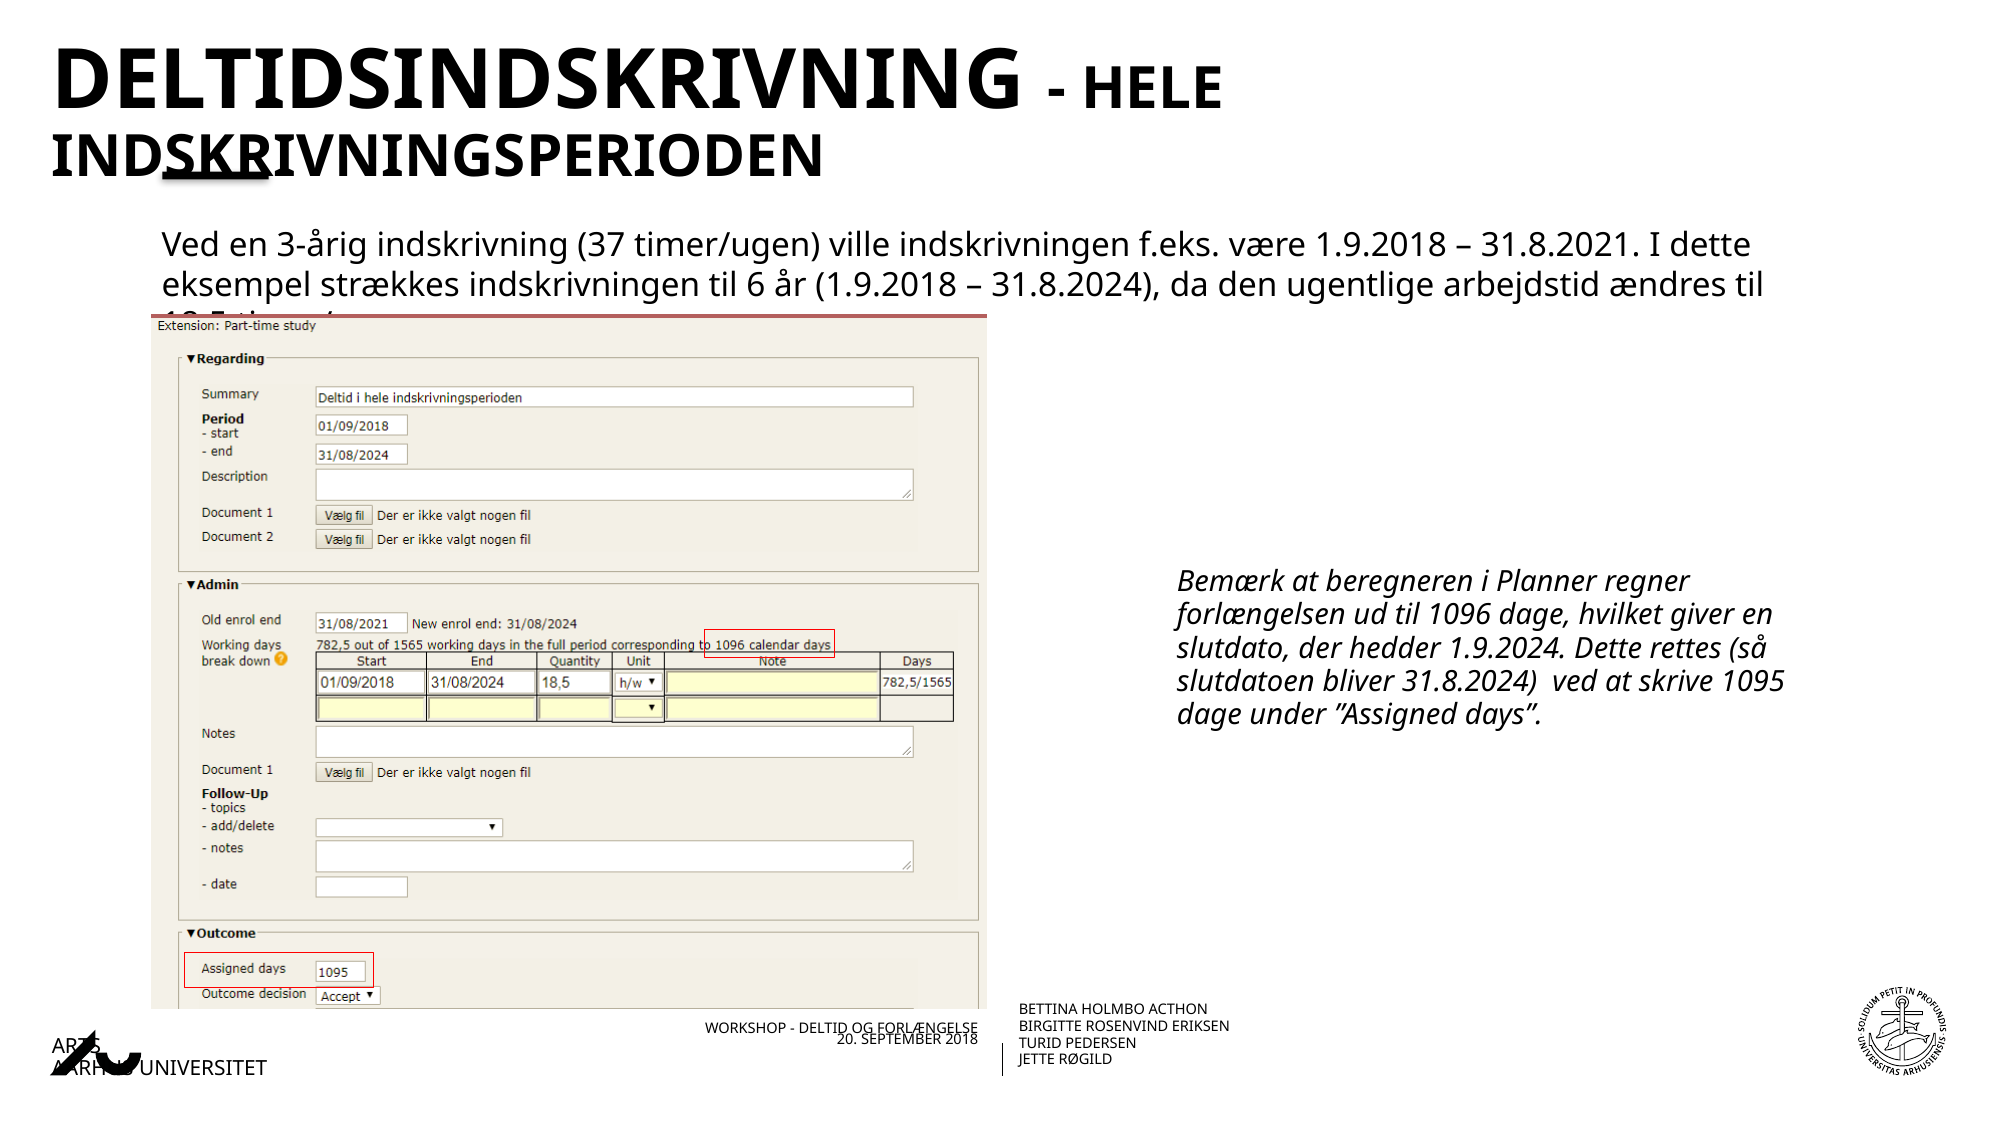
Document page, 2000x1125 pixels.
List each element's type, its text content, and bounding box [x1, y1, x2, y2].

title Deltidsindskrivning - hele indskrivningsperioden [51, 37, 1948, 162]
list Ved en 3-årig indskrivning (37 timer/ugen) ville indskrivningen f.eks. være 1.9.2018 – 31.8.2021. I dette eksempel strækkes indskrivningen til 6 år (1.9.2018 – 31.8.2024), da den ugentlige arbejdstid ændres til 18,5 timer/ugen. [161, 224, 1839, 968]
text_box Bemærk at beregneren i Planner regner forlængelsen ud til 1096 dage, hvilket giver en slutdato, der hedder 1.9.2024. Dette rettes (så slutdatoen bliver 31.8.2024) ved at skrive 1095 dage under ”Assigned days”. [1176, 565, 1815, 732]
picture [151, 314, 988, 1009]
